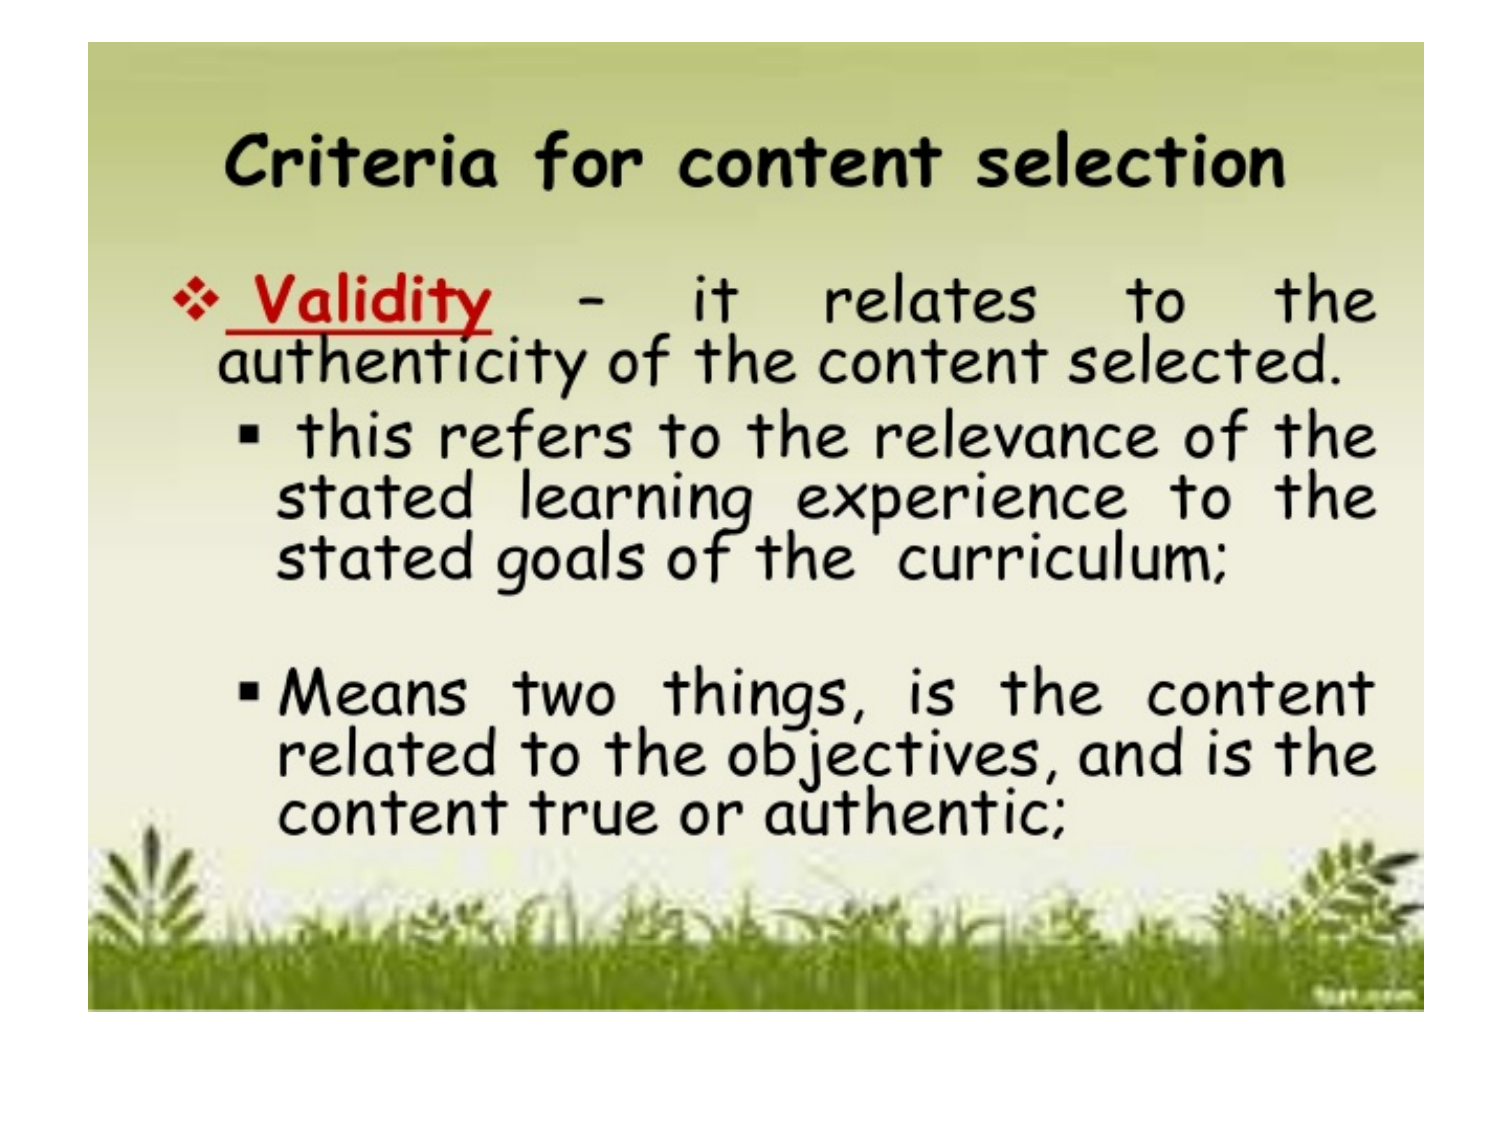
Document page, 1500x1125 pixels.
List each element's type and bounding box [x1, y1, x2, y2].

picture [88, 42, 1424, 1012]
